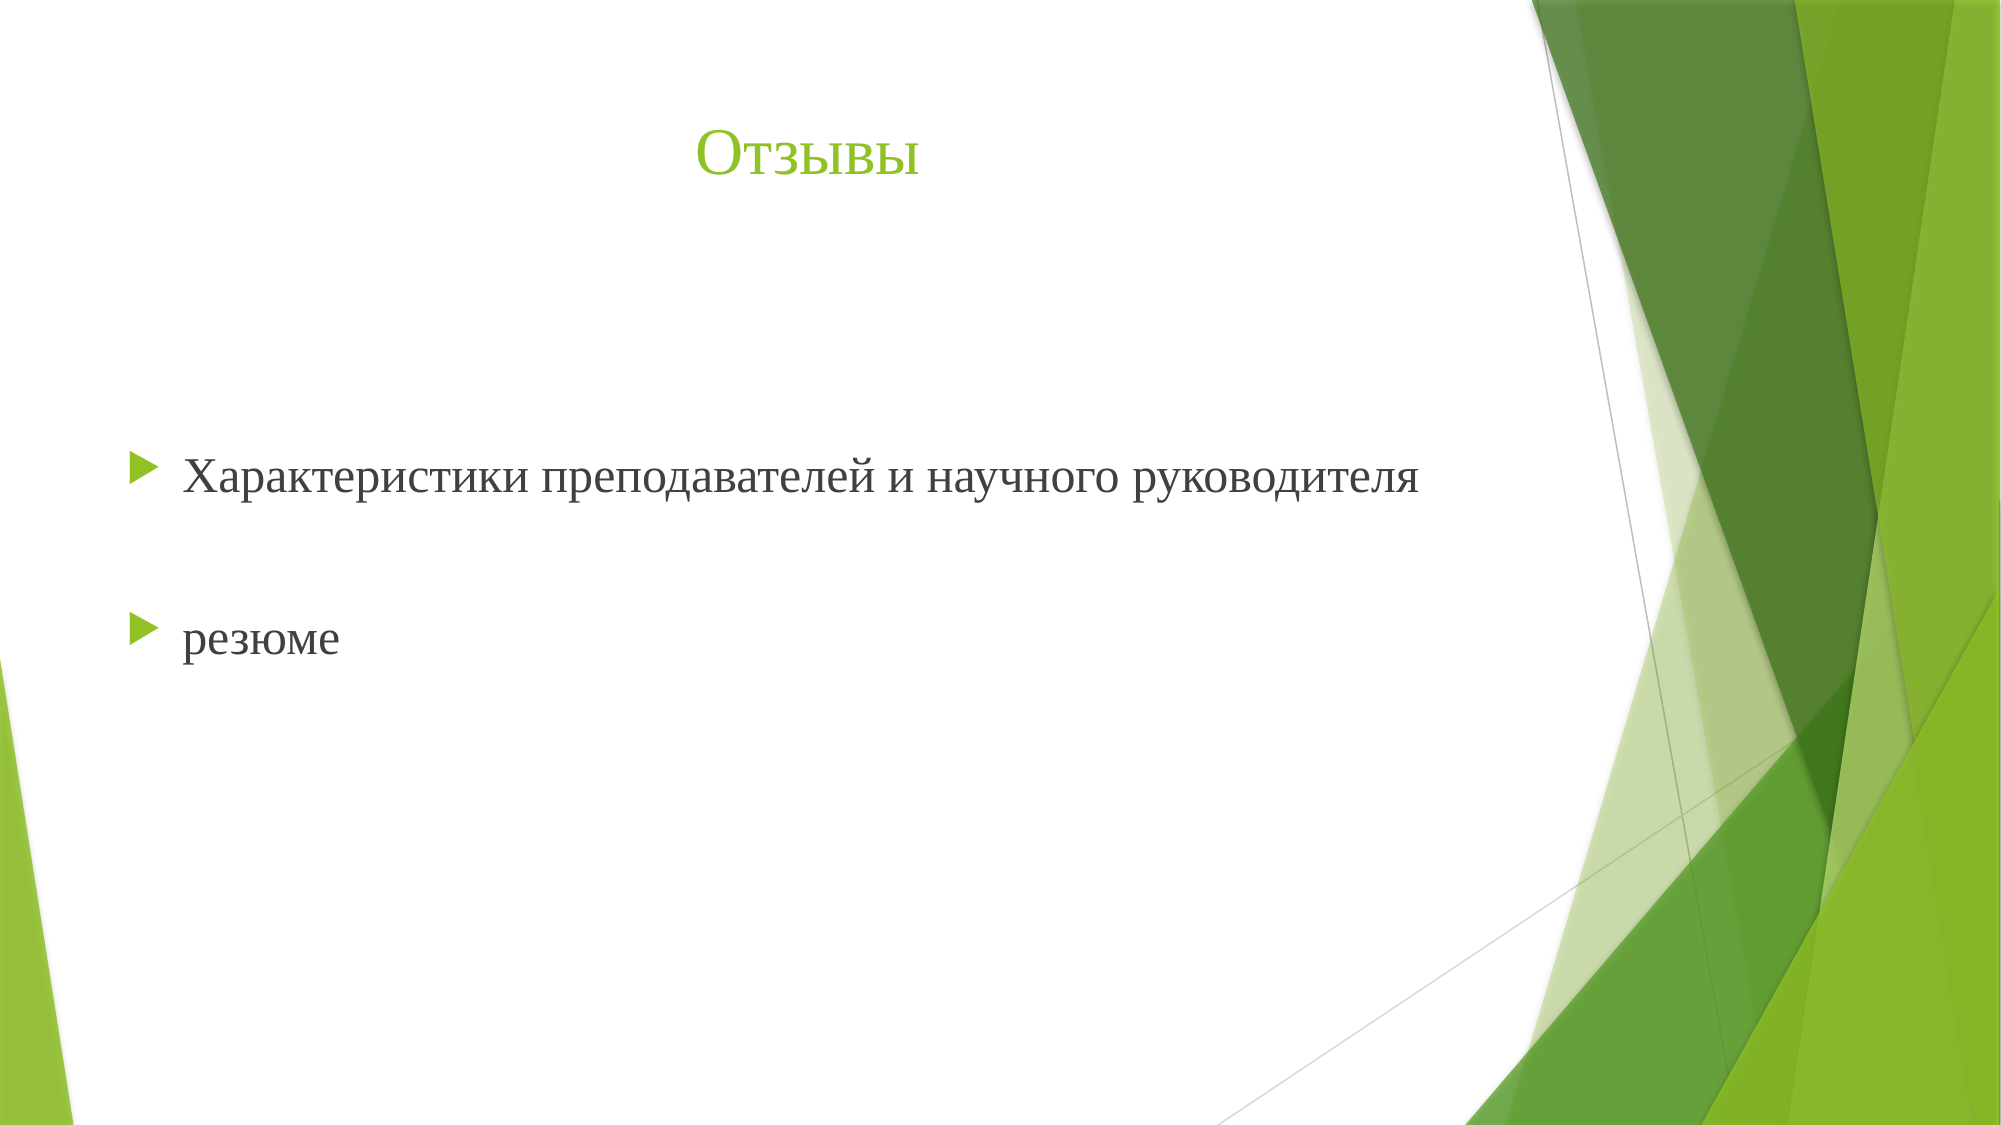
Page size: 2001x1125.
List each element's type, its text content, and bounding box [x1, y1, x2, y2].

list Характеристики преподавателей и научного руководителя резюме [111, 354, 1522, 992]
title Отзывы [111, 99, 1522, 317]
